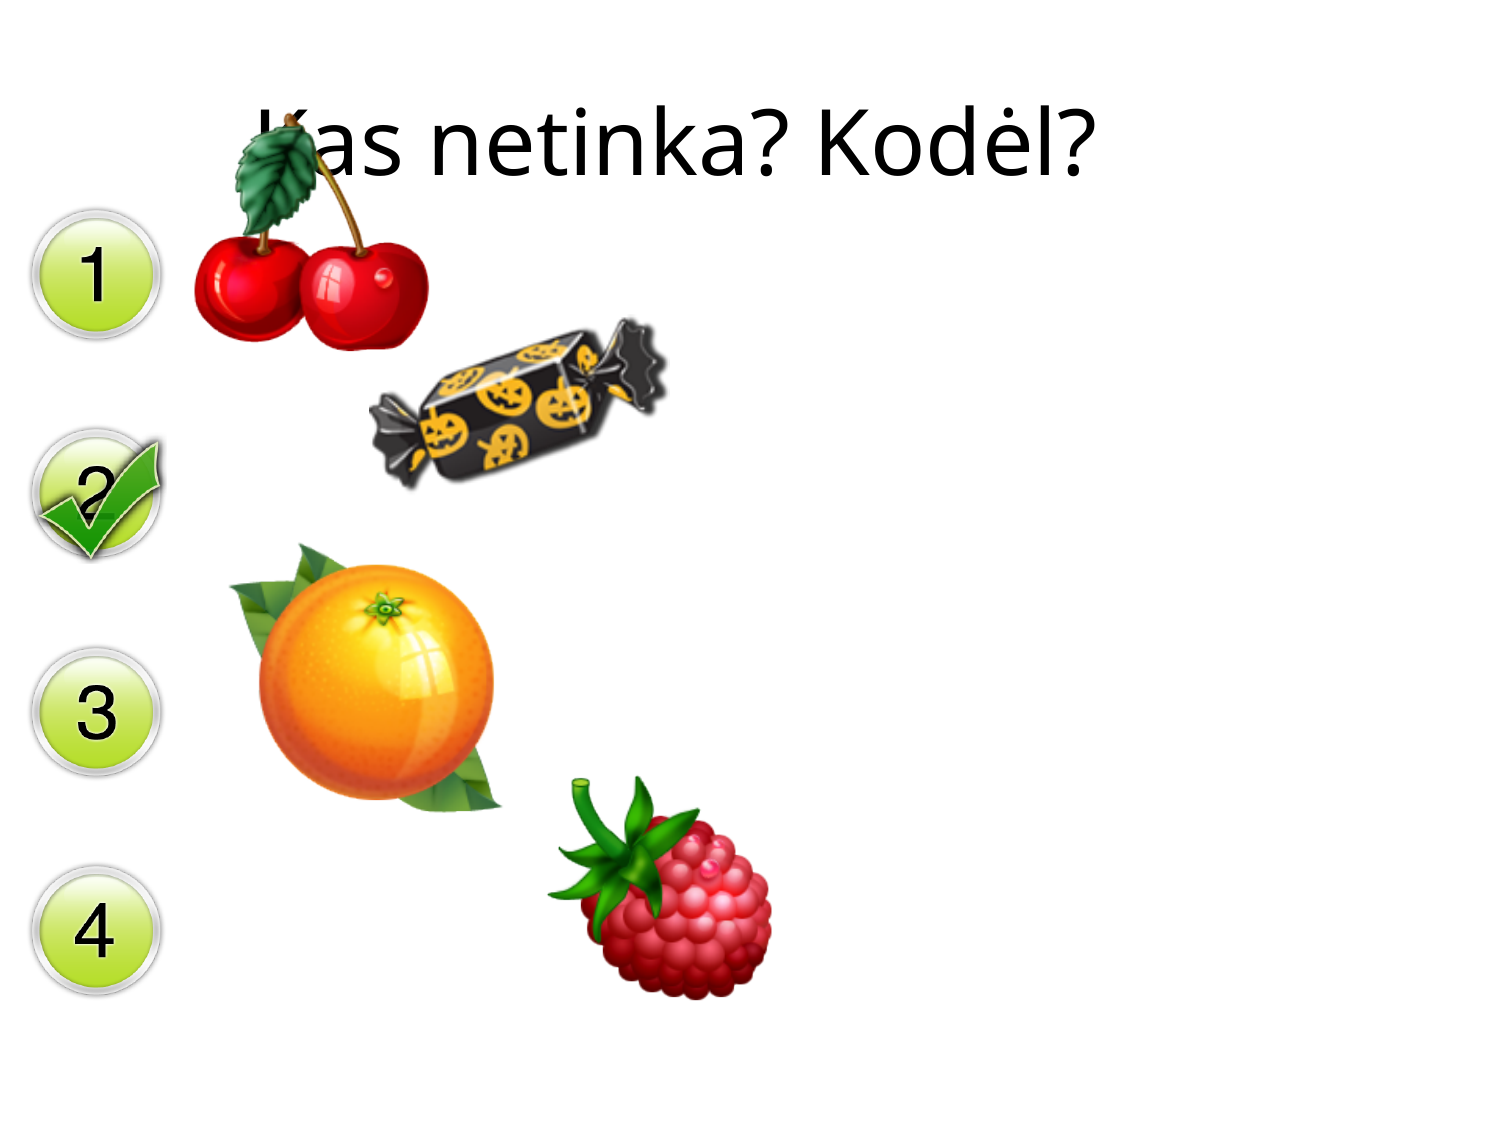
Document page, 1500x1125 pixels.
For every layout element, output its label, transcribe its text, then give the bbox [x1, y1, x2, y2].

picture [25, 233, 167, 346]
picture [170, 89, 670, 505]
title Kas netinka? Kodėl? [0, 45, 1350, 233]
picture [25, 642, 167, 783]
picture [25, 423, 167, 565]
picture [228, 538, 794, 1032]
picture [25, 860, 167, 1002]
